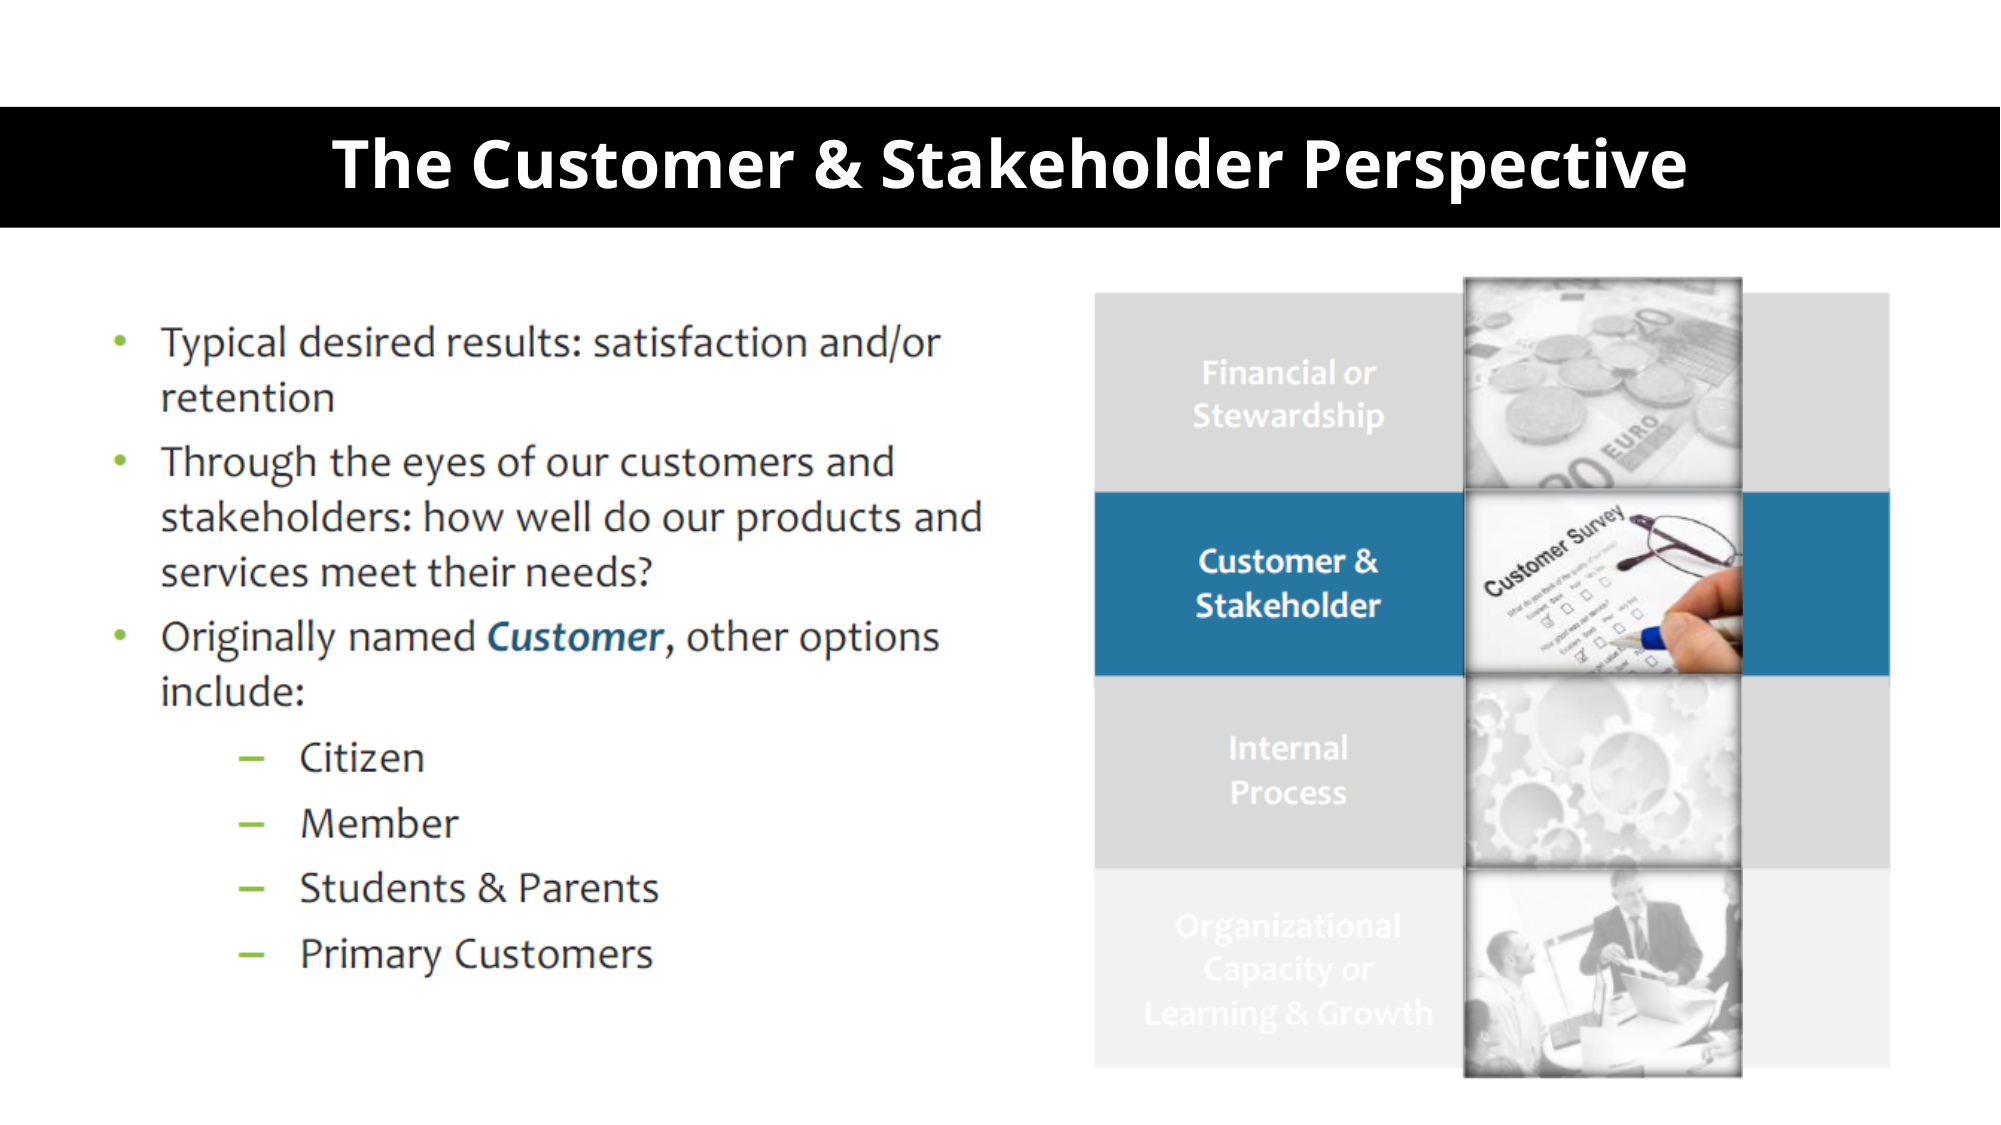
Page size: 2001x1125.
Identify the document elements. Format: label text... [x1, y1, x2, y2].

text_box [0, 106, 2000, 229]
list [29, 274, 1959, 1100]
title The Customer & Stakeholder Perspective [91, 105, 1931, 228]
